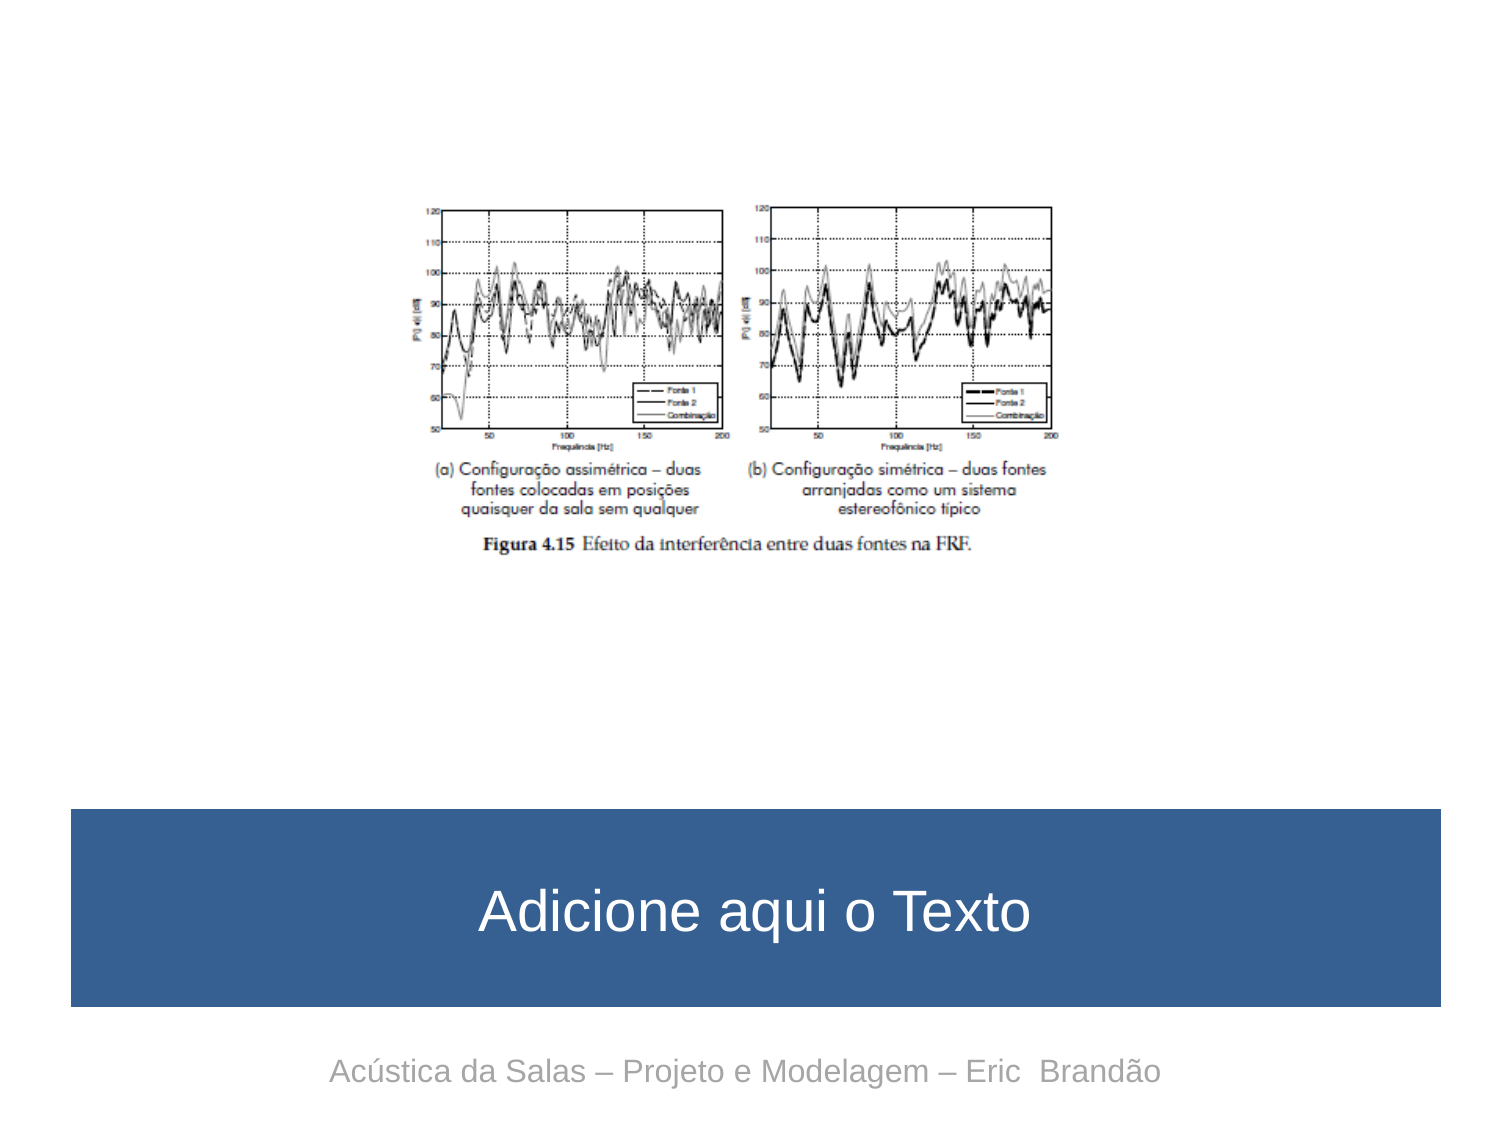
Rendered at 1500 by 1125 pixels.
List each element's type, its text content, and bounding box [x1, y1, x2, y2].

picture [371, 174, 1076, 563]
text_box Adicione aqui o Texto [70, 808, 1442, 1008]
footer Acústica da Salas – Projeto e Modelagem – Eric Brandão [0, 1042, 1500, 1103]
